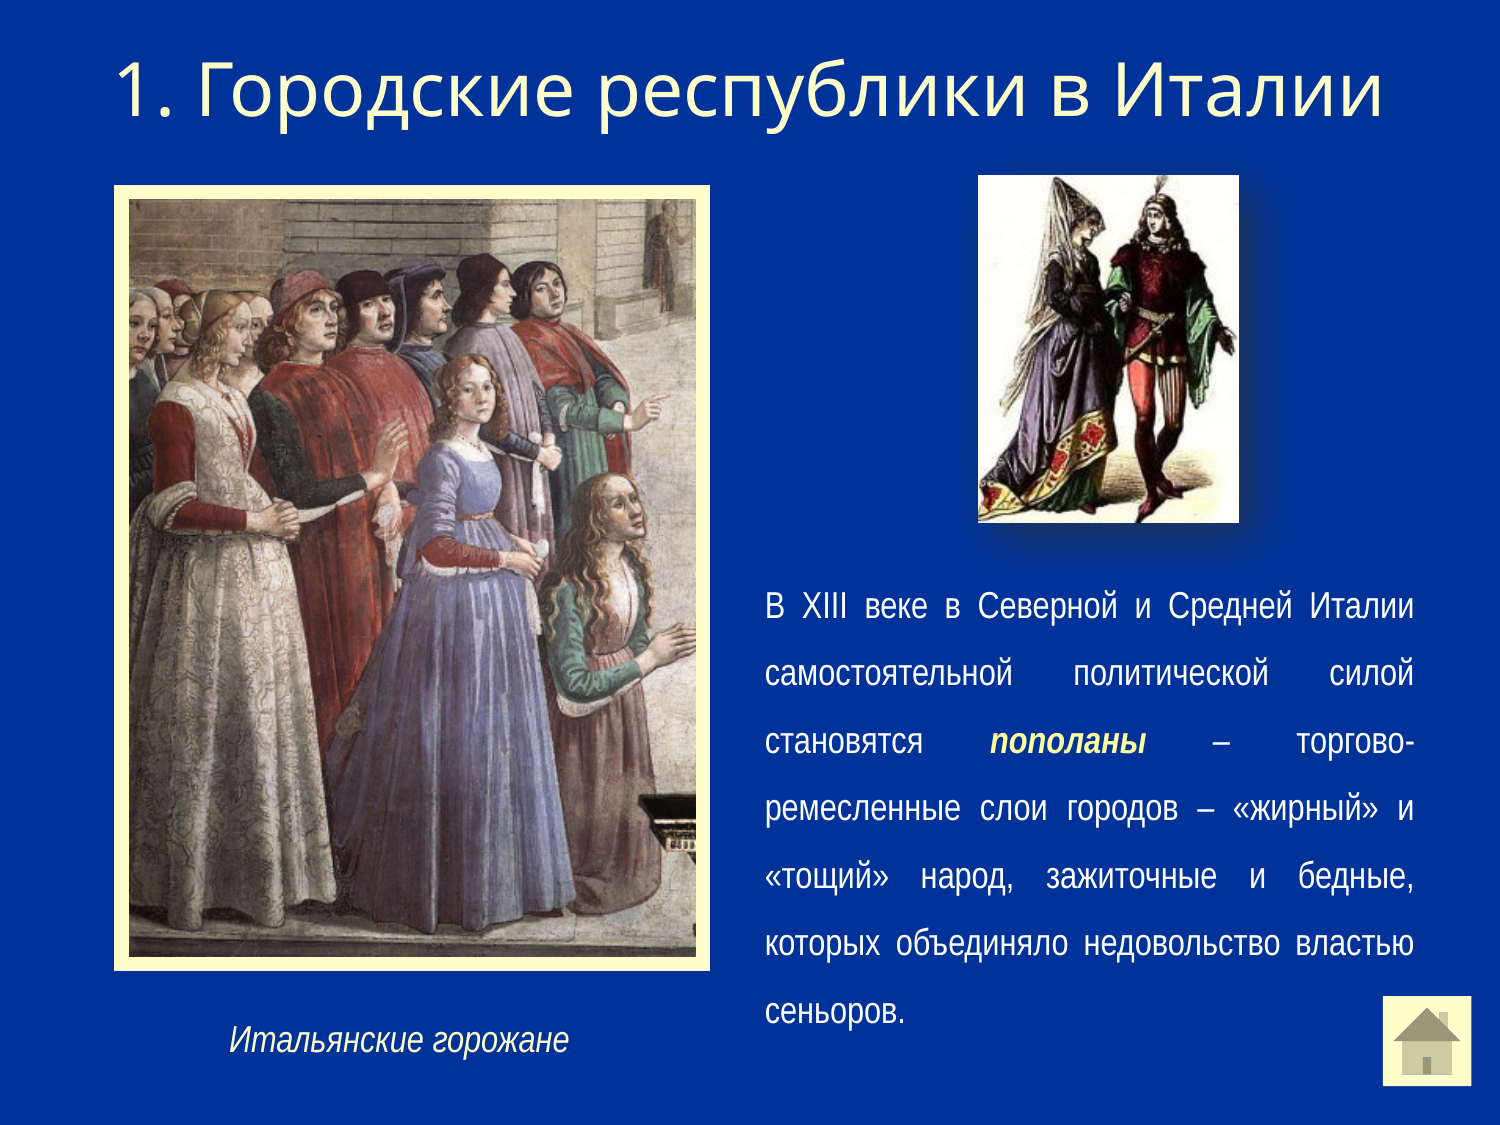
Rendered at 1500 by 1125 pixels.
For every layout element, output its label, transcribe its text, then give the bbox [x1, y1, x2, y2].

text_box В XIII веке в Северной и Средней Италии самостоятельной политической силой становятся пополаны – торгово-ремесленные слои городов – «жирный» и «тощий» народ, зажиточные и бедные, которых объединяло недовольство властью сеньоров. [750, 550, 1430, 1039]
text_box Итальянские горожане [214, 1007, 585, 1068]
picture [978, 175, 1239, 523]
picture [128, 198, 696, 958]
text_box [1382, 996, 1472, 1087]
title 1. Городские республики в Италии [0, 0, 1500, 173]
